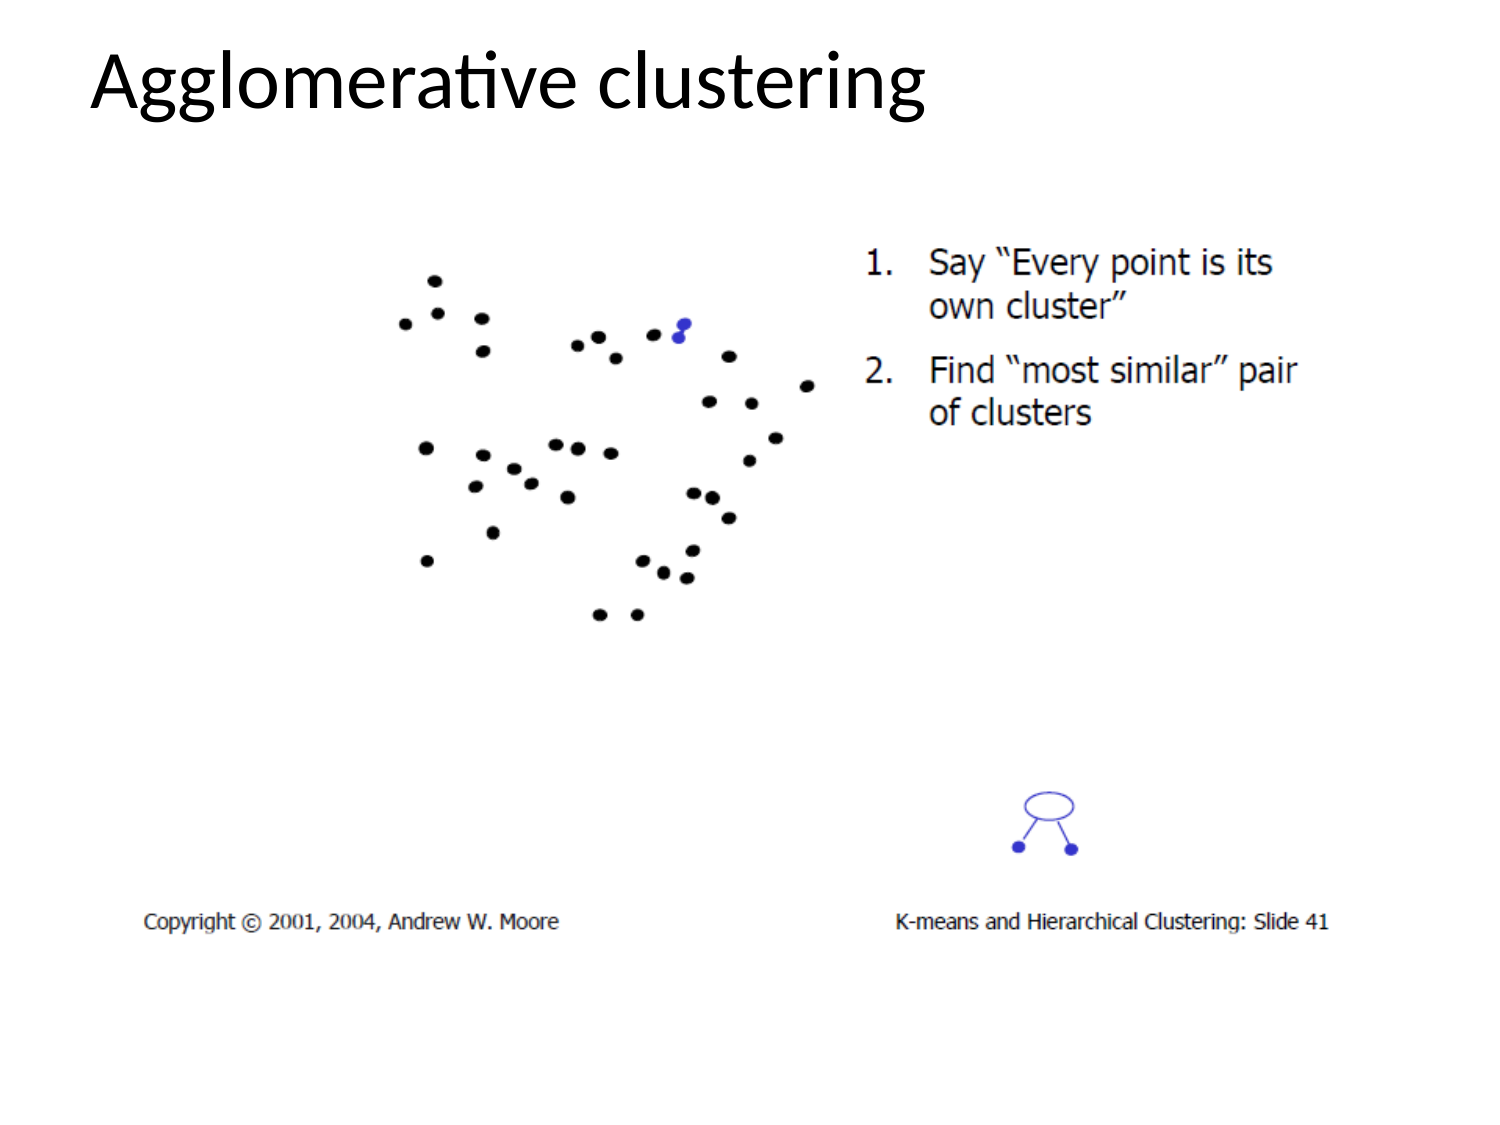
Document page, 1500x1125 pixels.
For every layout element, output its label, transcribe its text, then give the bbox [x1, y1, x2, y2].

title Agglomerative clustering [75, 0, 1425, 150]
picture [129, 186, 1371, 939]
